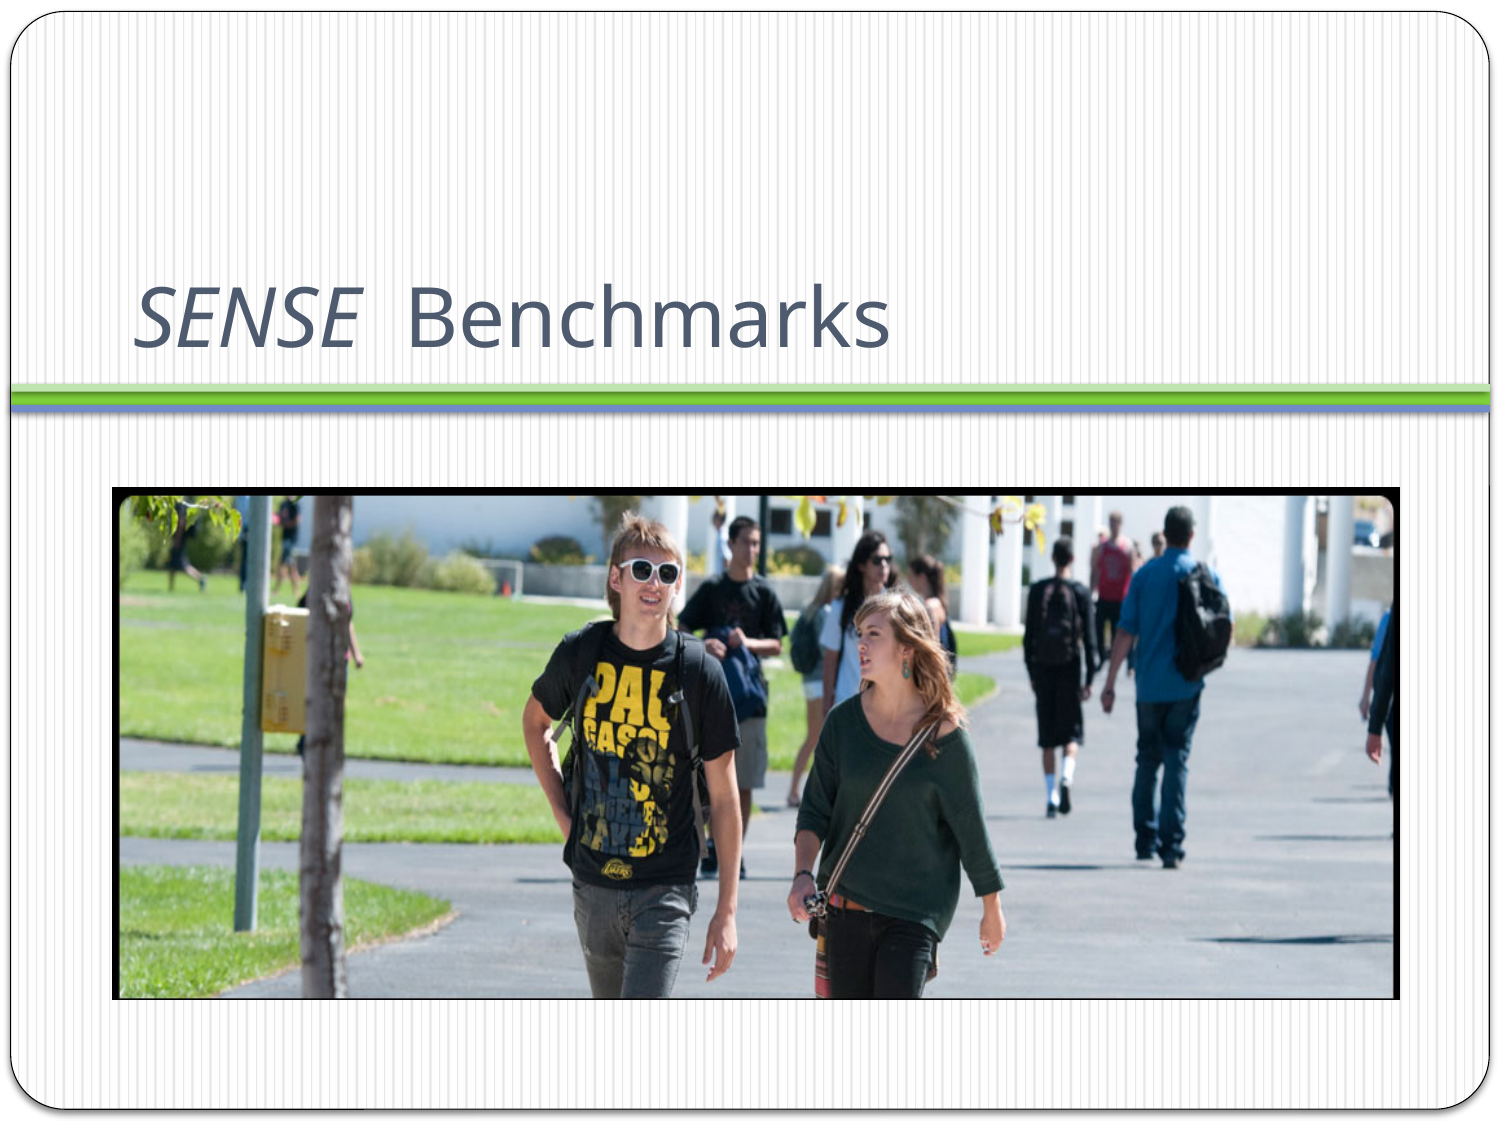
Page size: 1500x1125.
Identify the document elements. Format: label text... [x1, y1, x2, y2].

title SENSE Benchmarks [118, 156, 1394, 380]
picture [112, 487, 1401, 1001]
